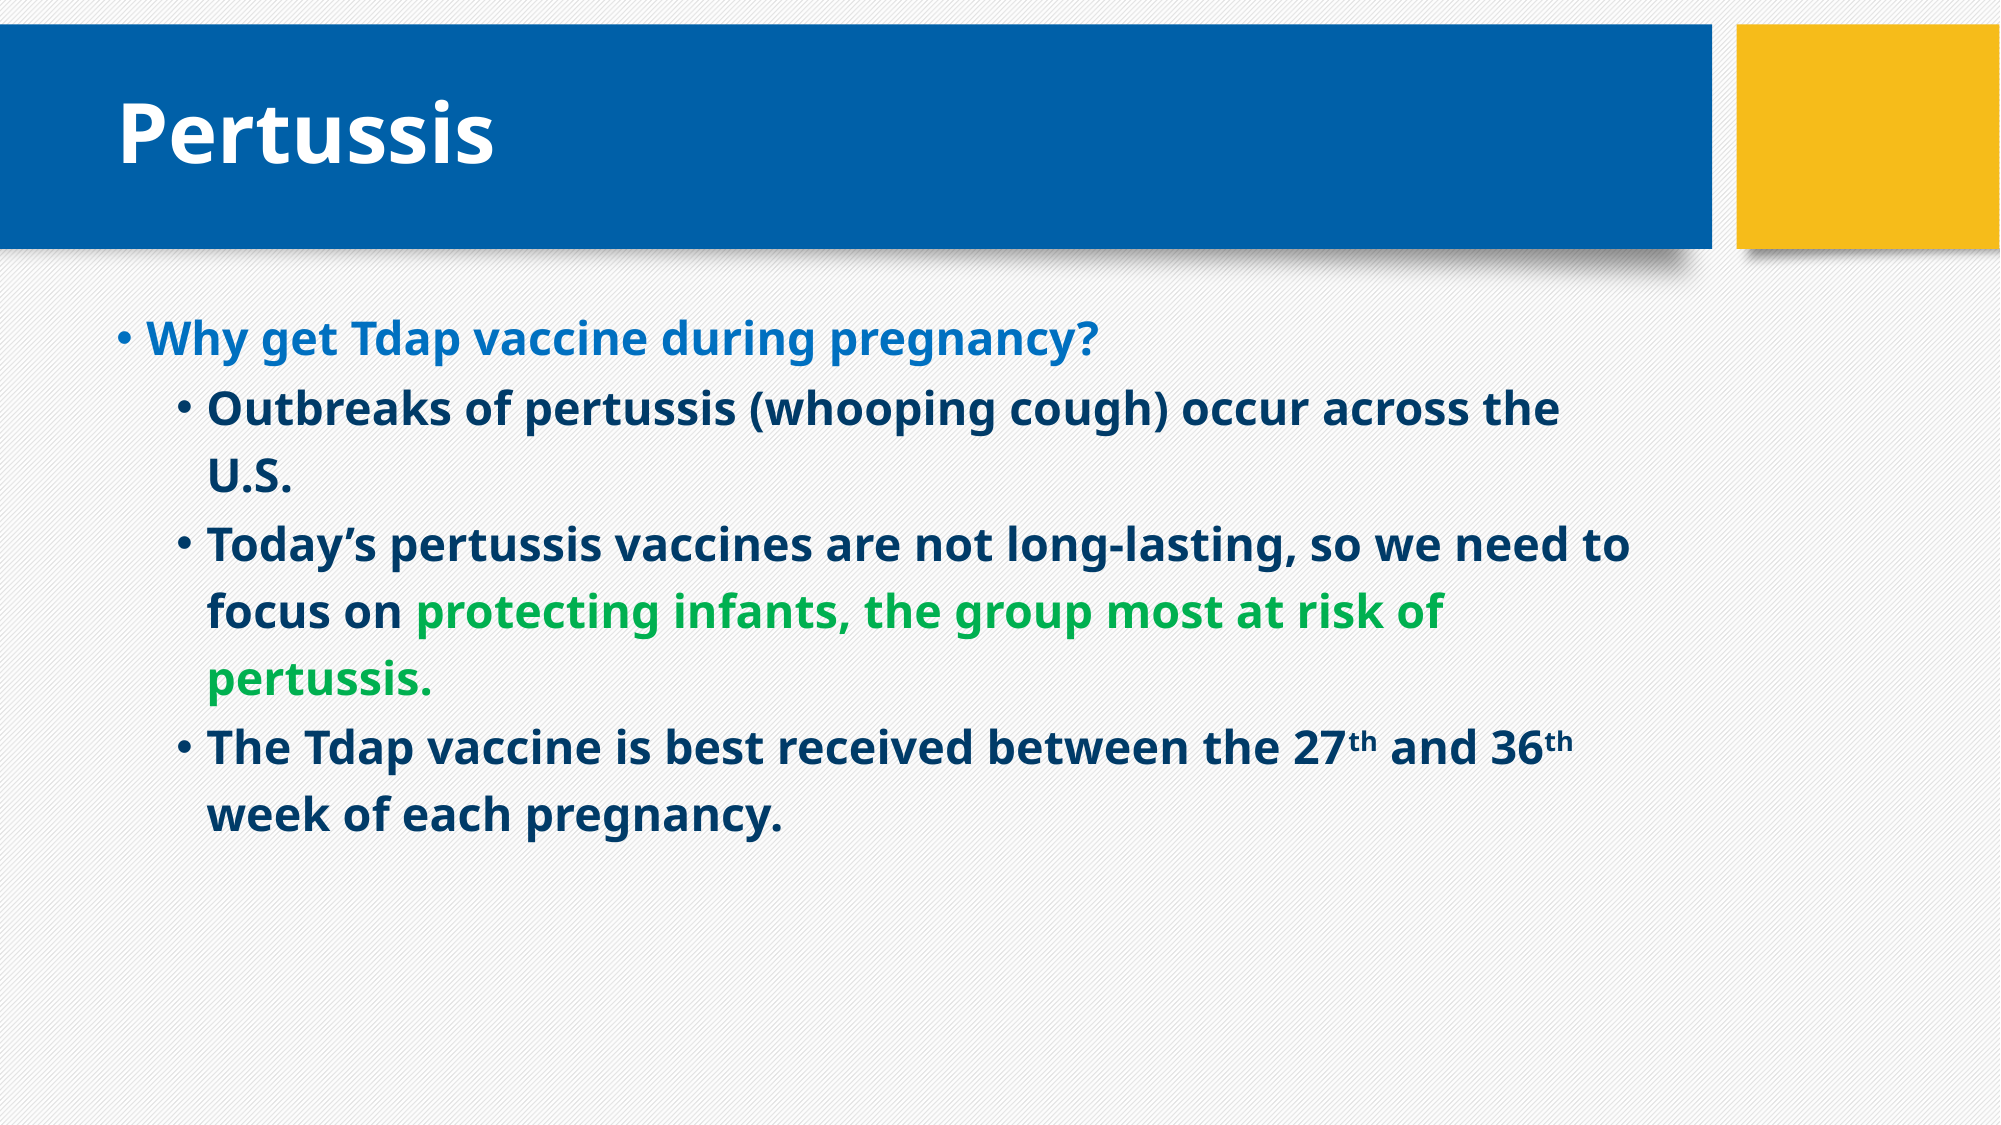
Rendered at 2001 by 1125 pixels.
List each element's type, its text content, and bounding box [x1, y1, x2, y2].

list Why get Tdap vaccine during pregnancy? Outbreaks of pertussis (whooping cough) occur across the U.S. Today’s pertussis vaccines are not long-lasting, so we need to focus on protecting infants, the group most at risk of pertussis. The Tdap vaccine is best received between the 27th and 36th week of each pregnancy. [101, 290, 1679, 881]
title Pertussis [101, 48, 1679, 226]
picture [0, 249, 1713, 301]
picture [1736, 249, 2000, 272]
